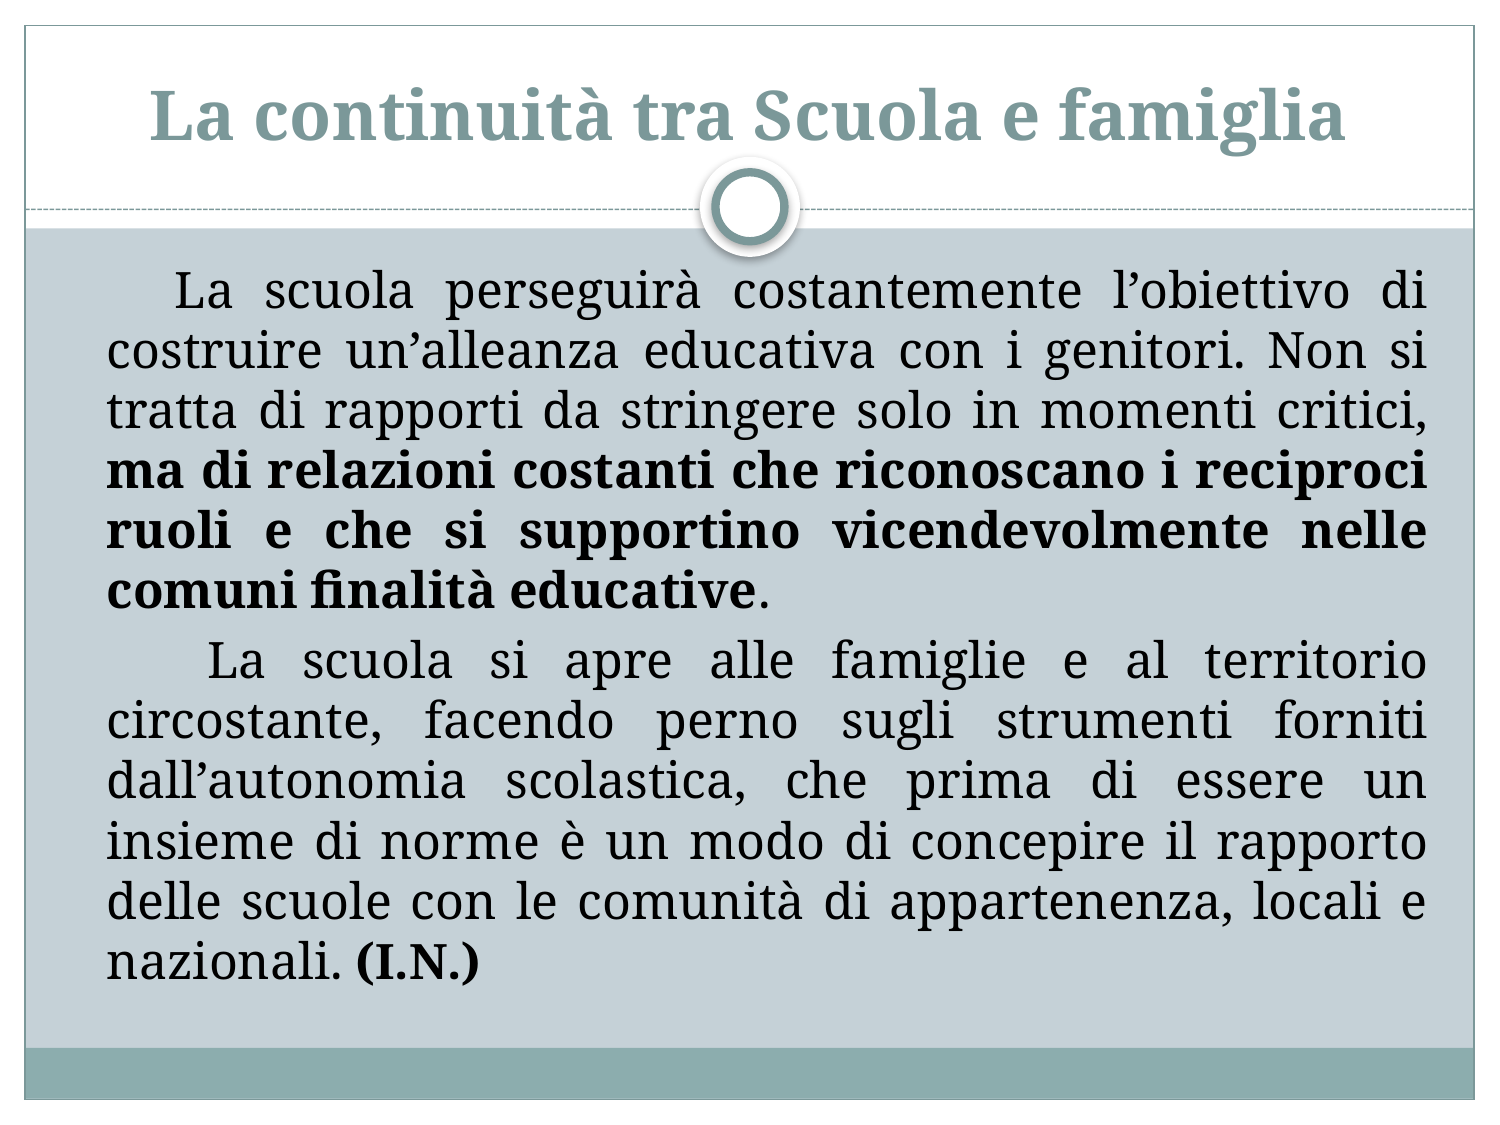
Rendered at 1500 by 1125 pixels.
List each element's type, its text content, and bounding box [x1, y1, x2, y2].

title La continuità tra Scuola e famiglia [49, 37, 1450, 162]
list La scuola perseguirà costantemente l’obiettivo di costruire un’alleanza educativa con i genitori. Non si tratta di rapporti da stringere solo in momenti critici, ma di relazioni costanti che riconoscano i reciproci ruoli e che si supportino vicendevolmente nelle comuni finalità educative. La scuola si apre alle famiglie e al territorio circostante, facendo perno sugli strumenti forniti dall’autonomia scolastica, che prima di essere un insieme di norme è un modo di concepire il rapporto delle scuole con le comunità di appartenenza, locali e nazionali. (I.N.) [49, 250, 1445, 1001]
